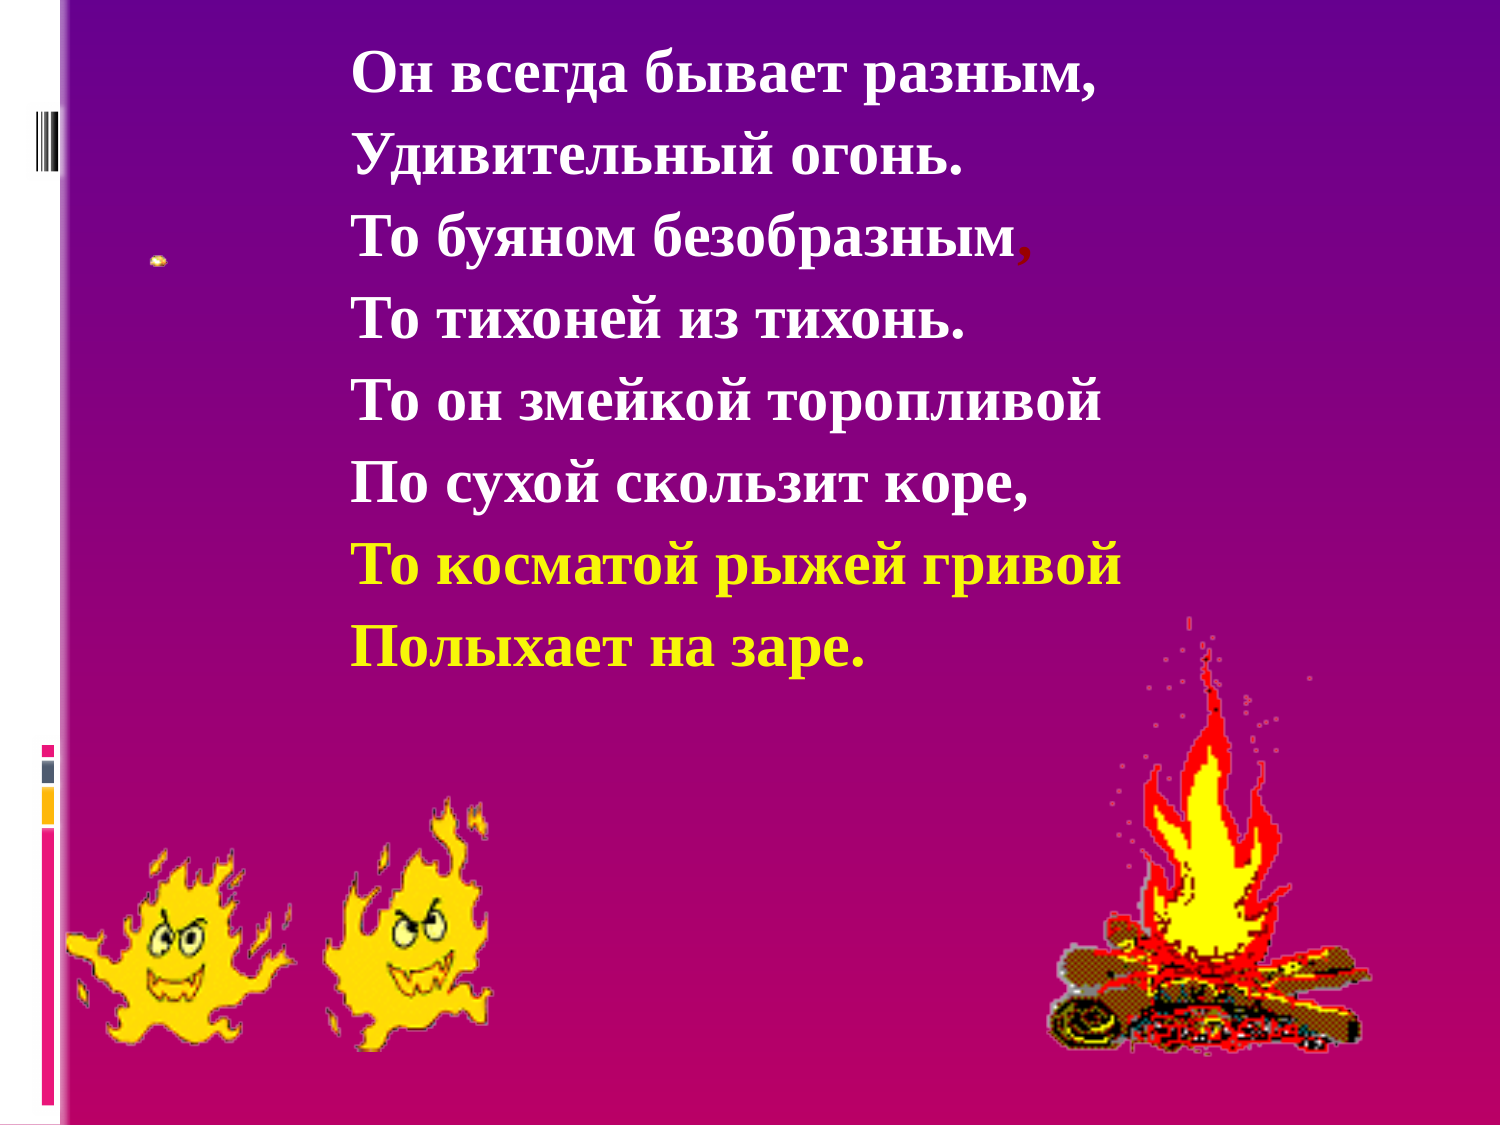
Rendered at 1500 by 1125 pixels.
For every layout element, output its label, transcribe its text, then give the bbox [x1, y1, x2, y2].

picture [1044, 609, 1377, 1060]
picture [64, 786, 503, 1053]
picture [99, 160, 223, 351]
list Он всегда бывает разным, Удивительный огонь. То буяном безобразным, То тихоней из тихонь. То он змейкой торопливой По сухой скользит коре, То косматой рыжей гривой Полыхает на заре. [324, 31, 1235, 774]
